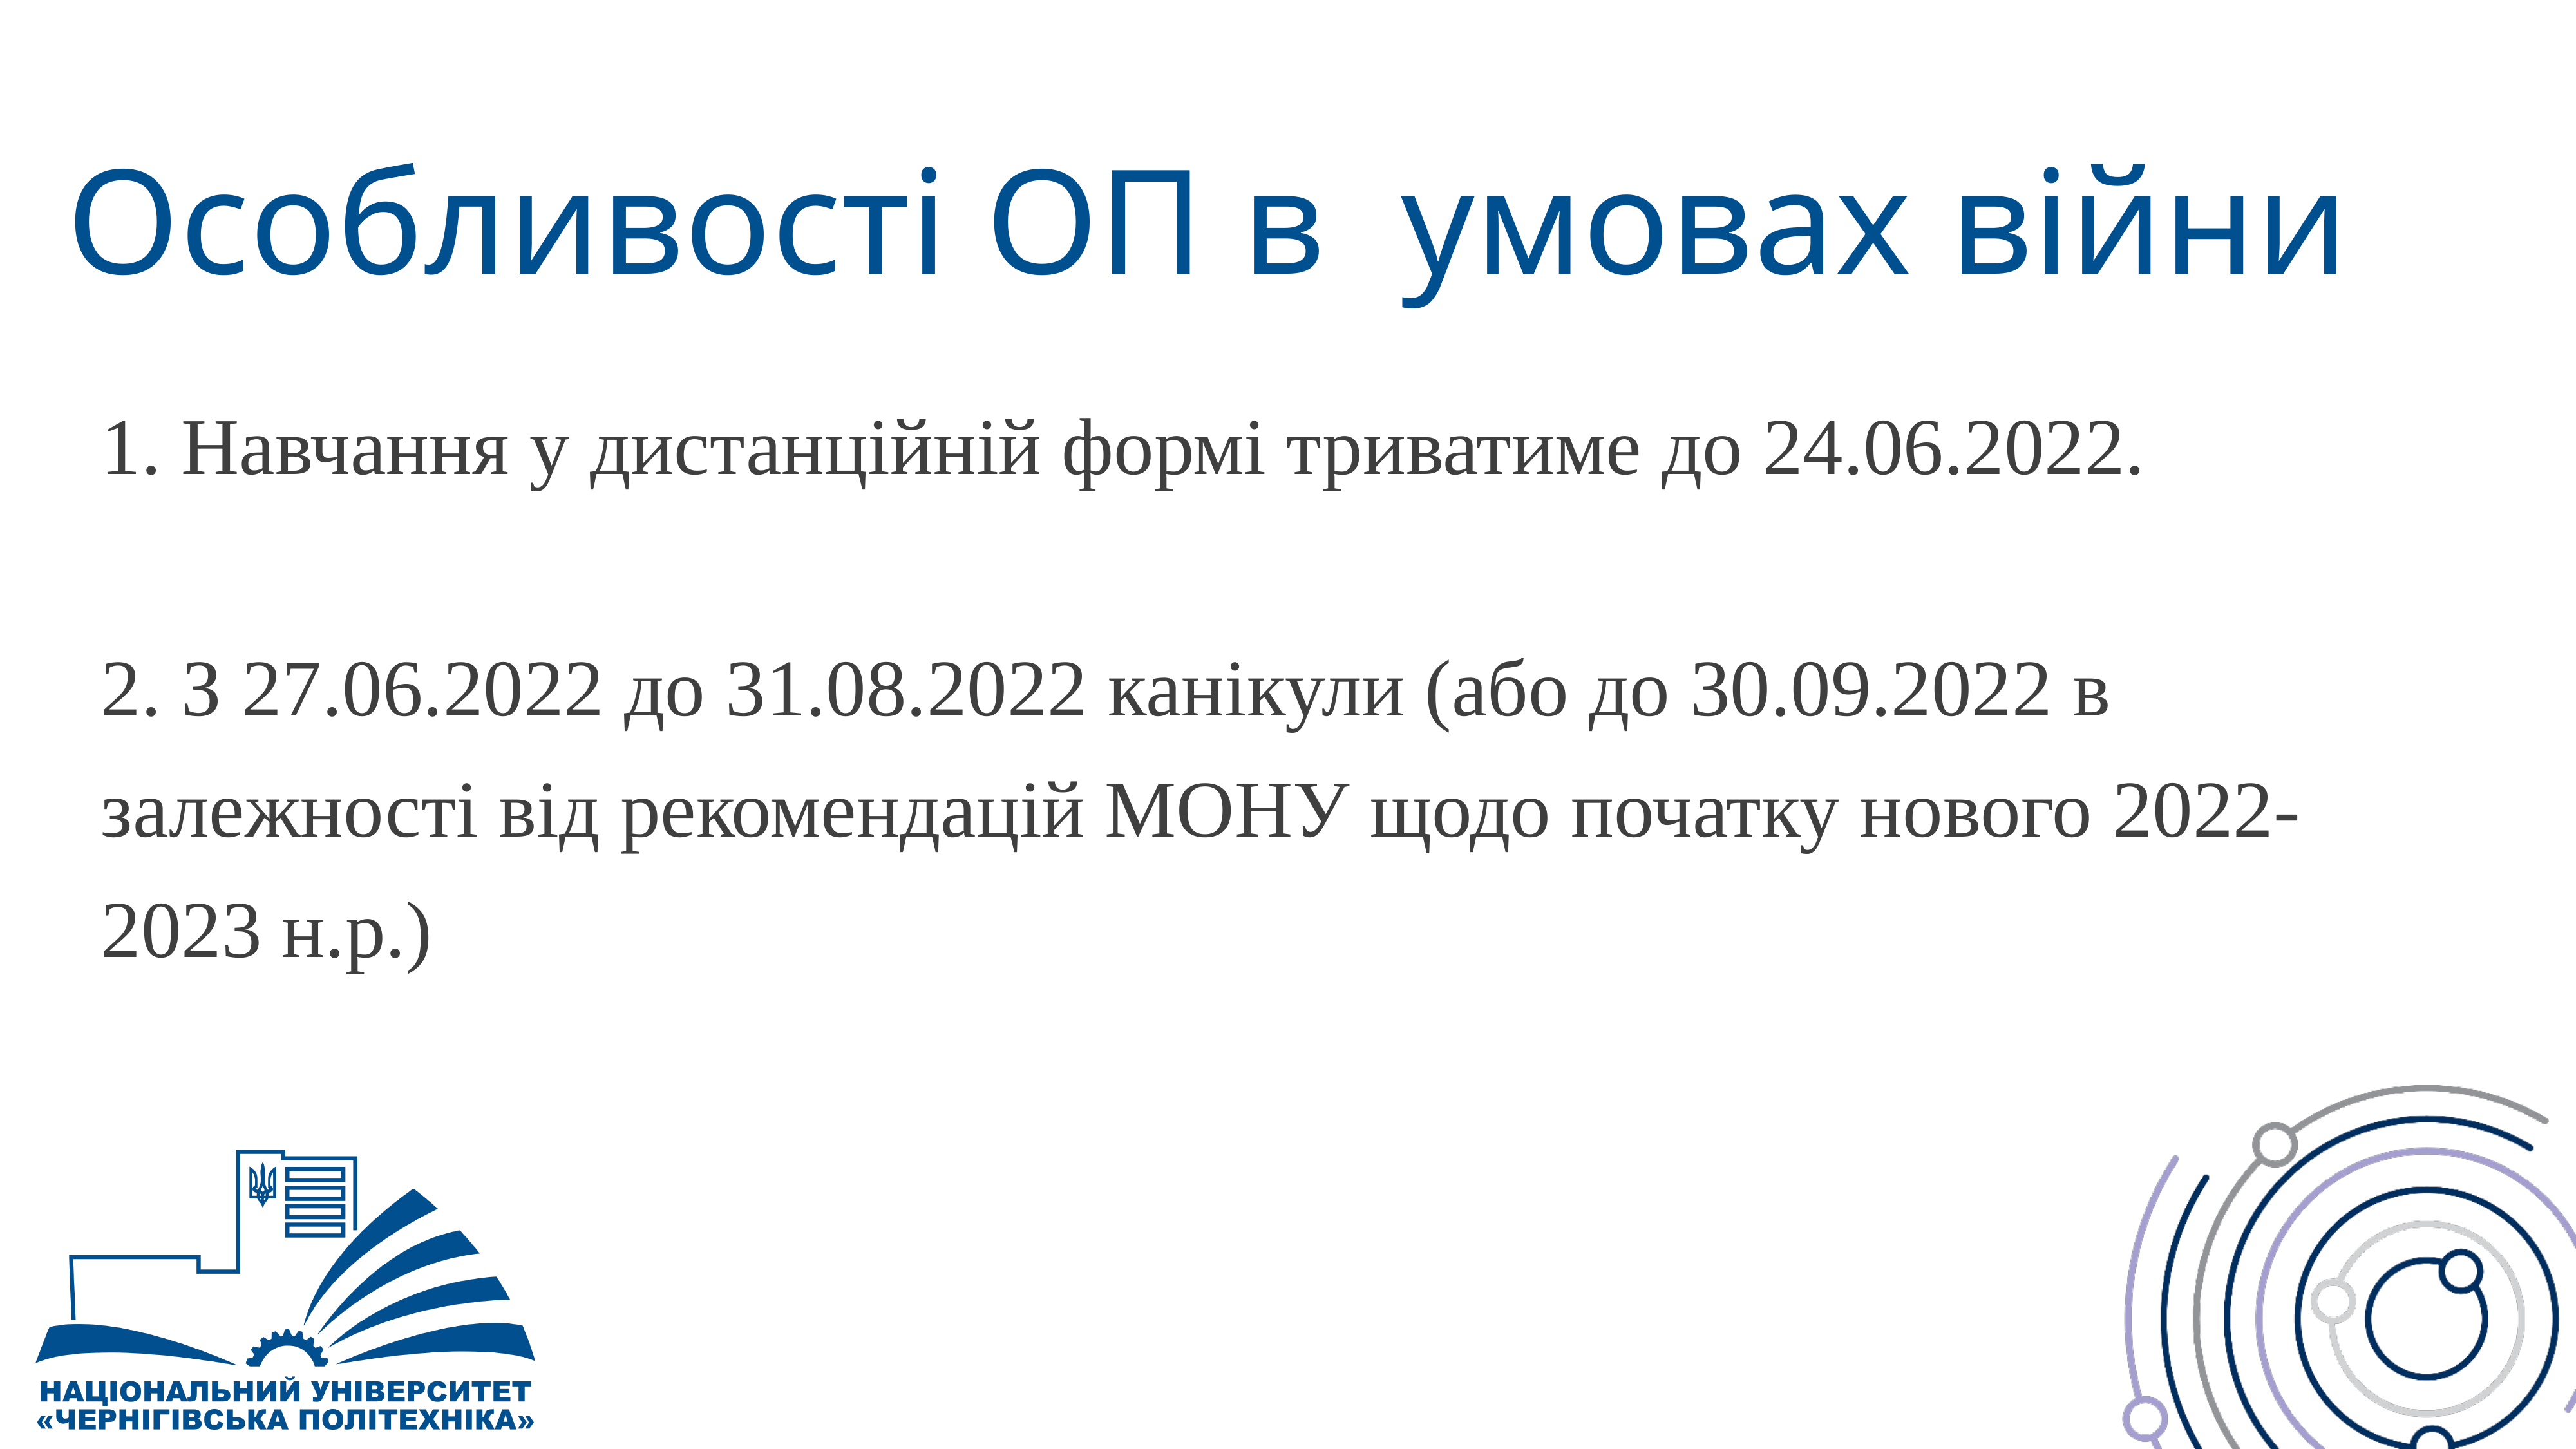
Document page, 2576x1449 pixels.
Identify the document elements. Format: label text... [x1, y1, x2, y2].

title Особливості ОП в умовах війни [57, 119, 2533, 312]
picture [2099, 1085, 2576, 1449]
title 1. Навчання у дистанційній формі триватиме до 24.06.2022. 2. З 27.06.2022 до 31.08.2022 канікули (або до 30.09.2022 в залежності від рекомендацій МОНУ щодо початку нового 2022-2023 н.р.) [91, 360, 2443, 1144]
picture [35, 1150, 535, 1430]
